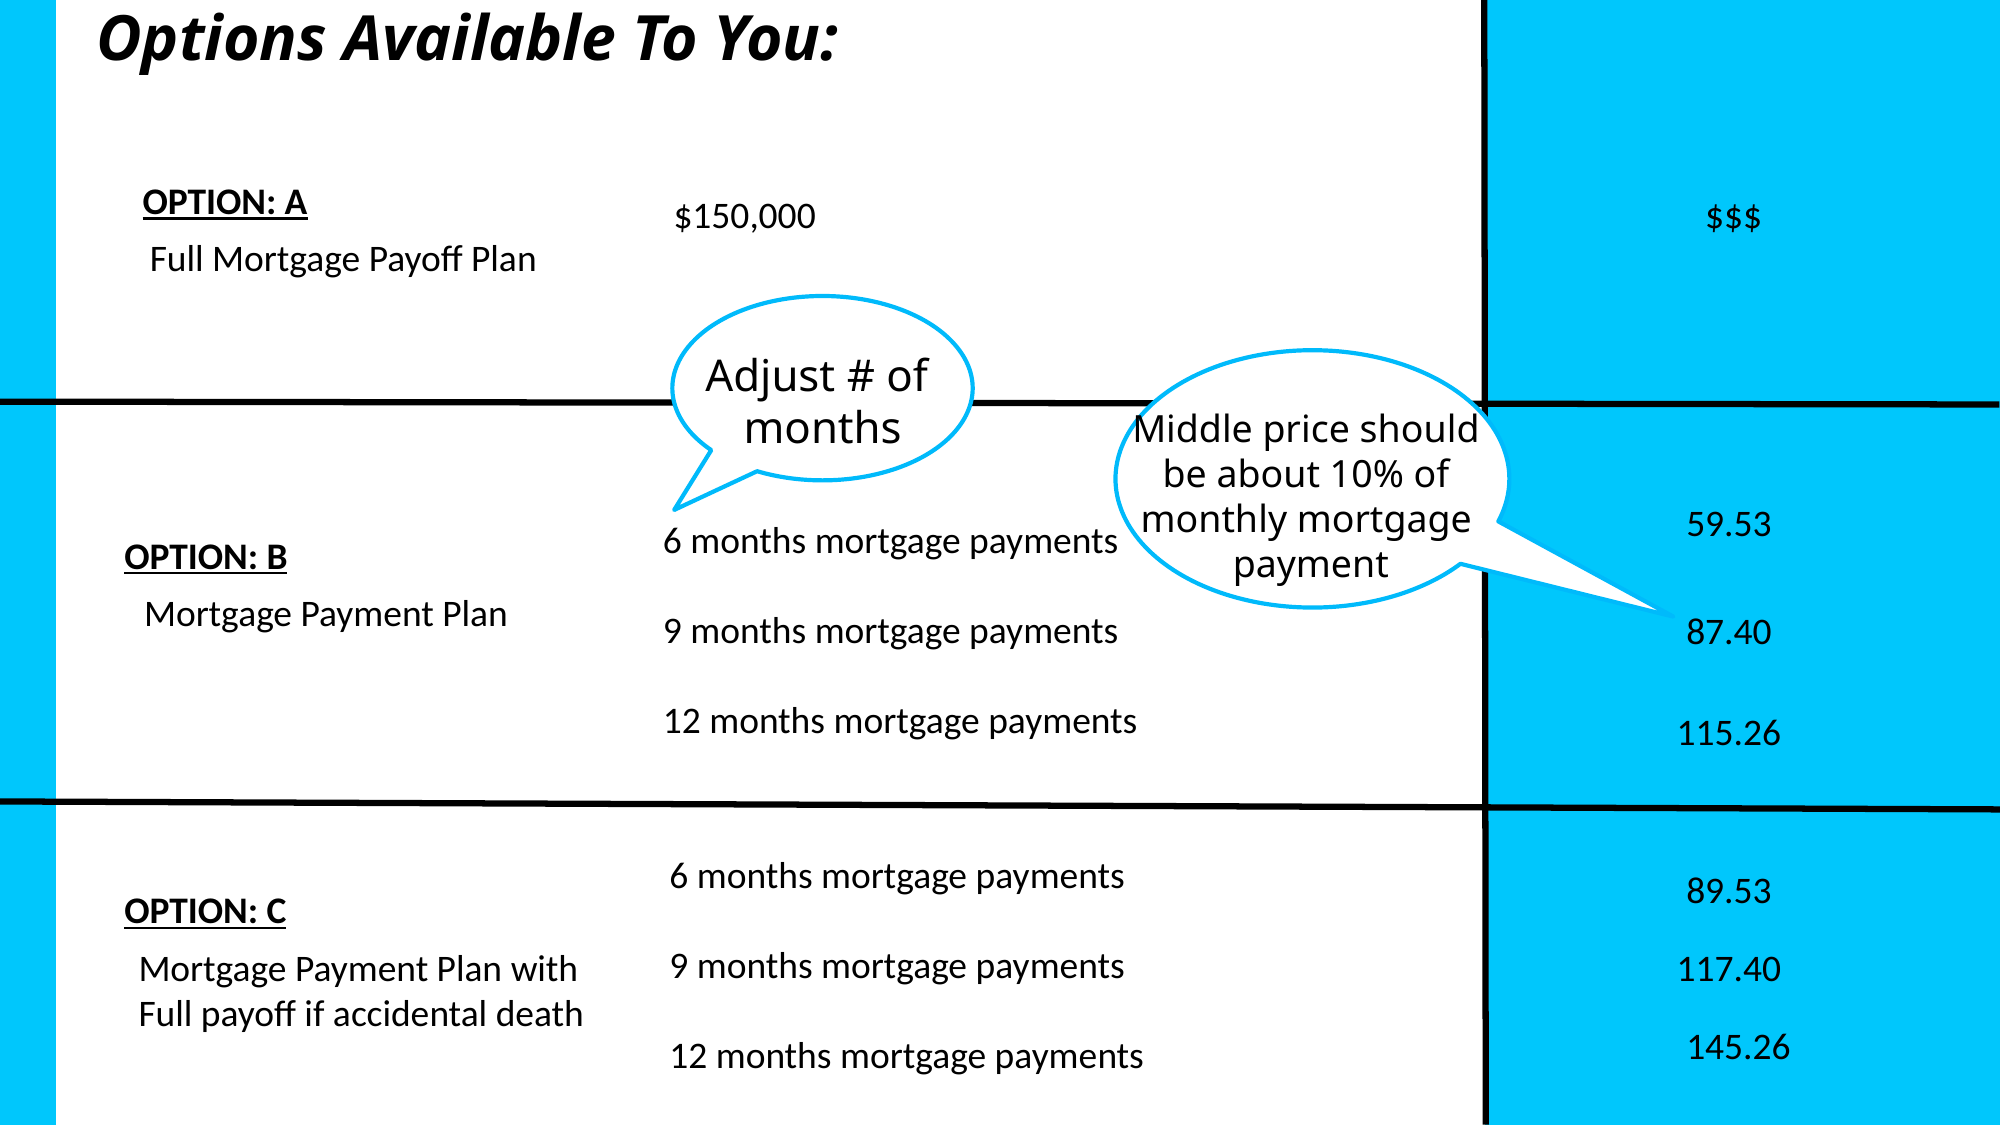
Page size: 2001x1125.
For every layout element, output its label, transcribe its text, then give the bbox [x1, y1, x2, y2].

text_box [1115, 441, 1124, 517]
text_box Options Available To You: [90, 0, 846, 80]
text_box 6 months mortgage payments 9 months mortgage payments 12 months mortgage payments [661, 842, 1153, 1084]
text_box [0, 0, 59, 401]
text_box Mortgage Payment Plan [135, 580, 517, 643]
text_box 145.26 [1677, 1013, 1800, 1076]
text_box [1498, 435, 1674, 617]
text_box [1485, 0, 2000, 1125]
text_box 89.53 [1677, 857, 1781, 920]
text_box Middle price should be about 10% of monthly mortgage payment [1124, 397, 1498, 592]
text_box 115.26 [1668, 700, 1790, 762]
text_box $$$ [1696, 182, 1771, 244]
text_box 87.40 [1677, 598, 1781, 661]
text_box [1218, 592, 1407, 608]
text_box [1160, 350, 1465, 397]
text_box $150,000 [665, 182, 825, 244]
text_box 117.40 [1668, 935, 1790, 998]
text_box [672, 295, 973, 439]
text_box 6 months mortgage payments 9 months mortgage payments 12 months mortgage payments [654, 507, 1147, 749]
text_box [674, 460, 917, 510]
text_box [0, 402, 59, 801]
text_box [0, 802, 59, 1125]
text_box OPTION: A [136, 170, 315, 229]
text_box Full Mortgage Payoff Plan [141, 225, 546, 288]
text_box 59.53 [1677, 490, 1781, 553]
text_box Mortgage Payment Plan with Full payoff if accidental death [130, 935, 593, 1043]
text_box Adjust # of months [697, 339, 948, 460]
text_box OPTION: C [118, 880, 333, 938]
text_box OPTION: B [118, 525, 333, 583]
